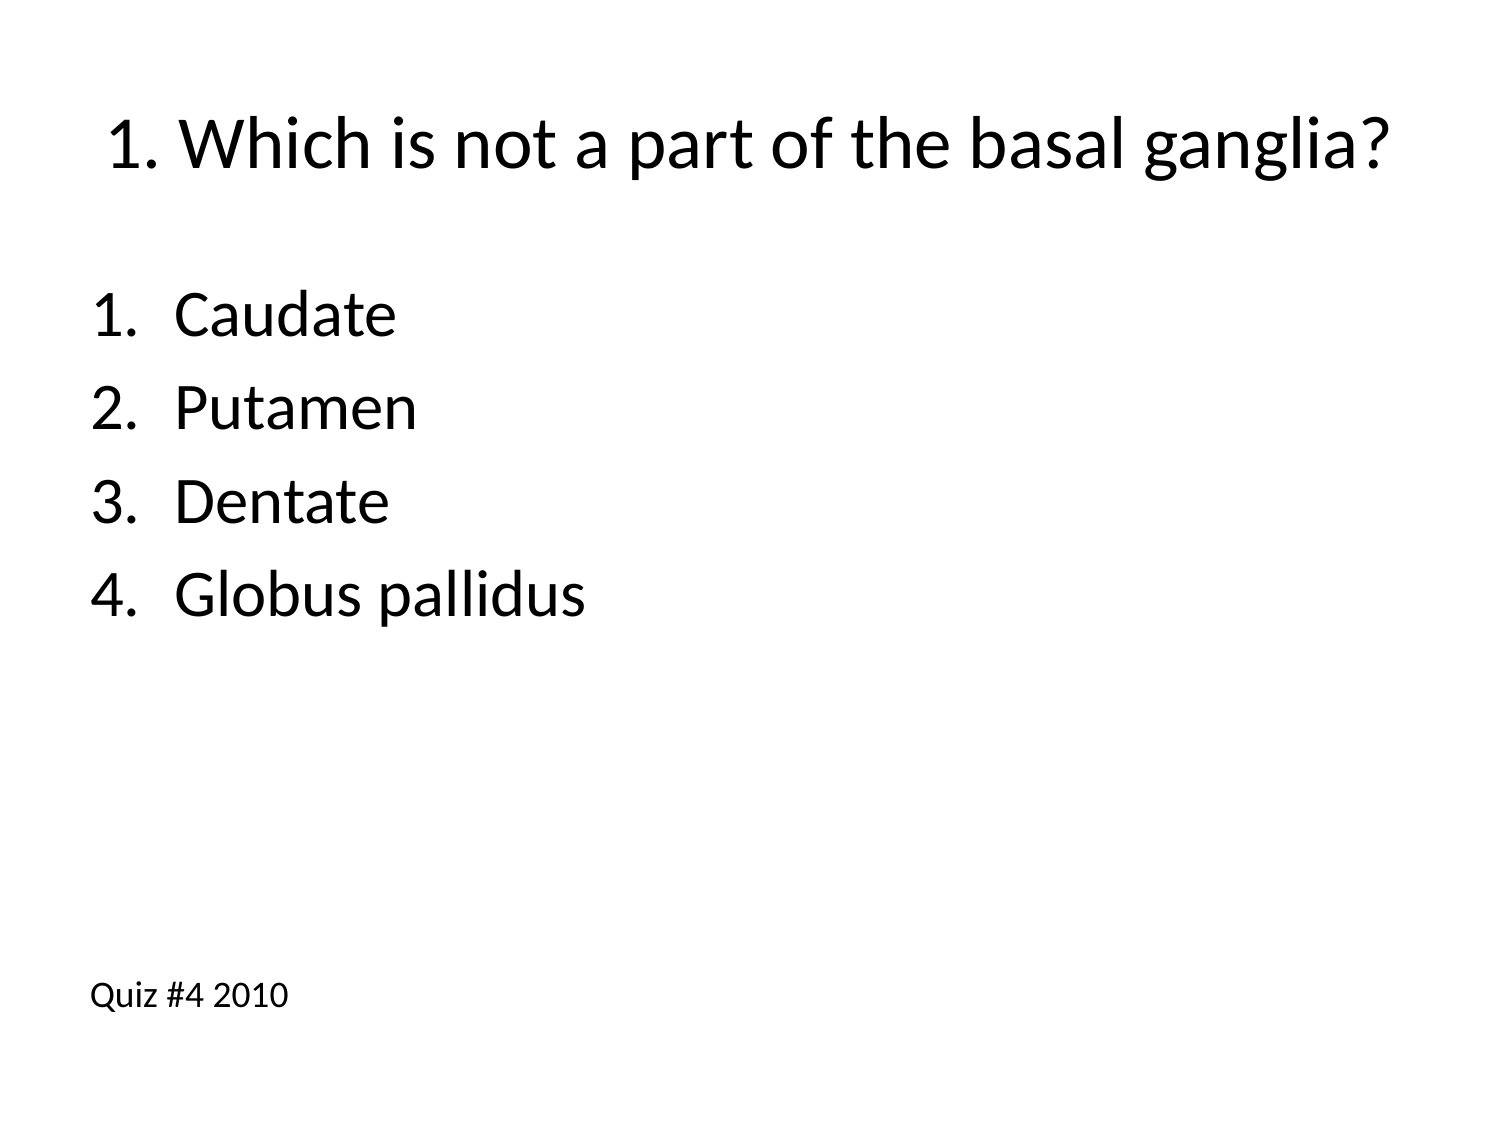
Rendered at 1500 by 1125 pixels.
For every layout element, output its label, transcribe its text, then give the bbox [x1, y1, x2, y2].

title 1. Which is not a part of the basal ganglia? [75, 45, 1425, 233]
text_box Quiz #4 2010 [75, 962, 325, 1023]
list Caudate Putamen Dentate Globus pallidus [75, 262, 750, 1005]
